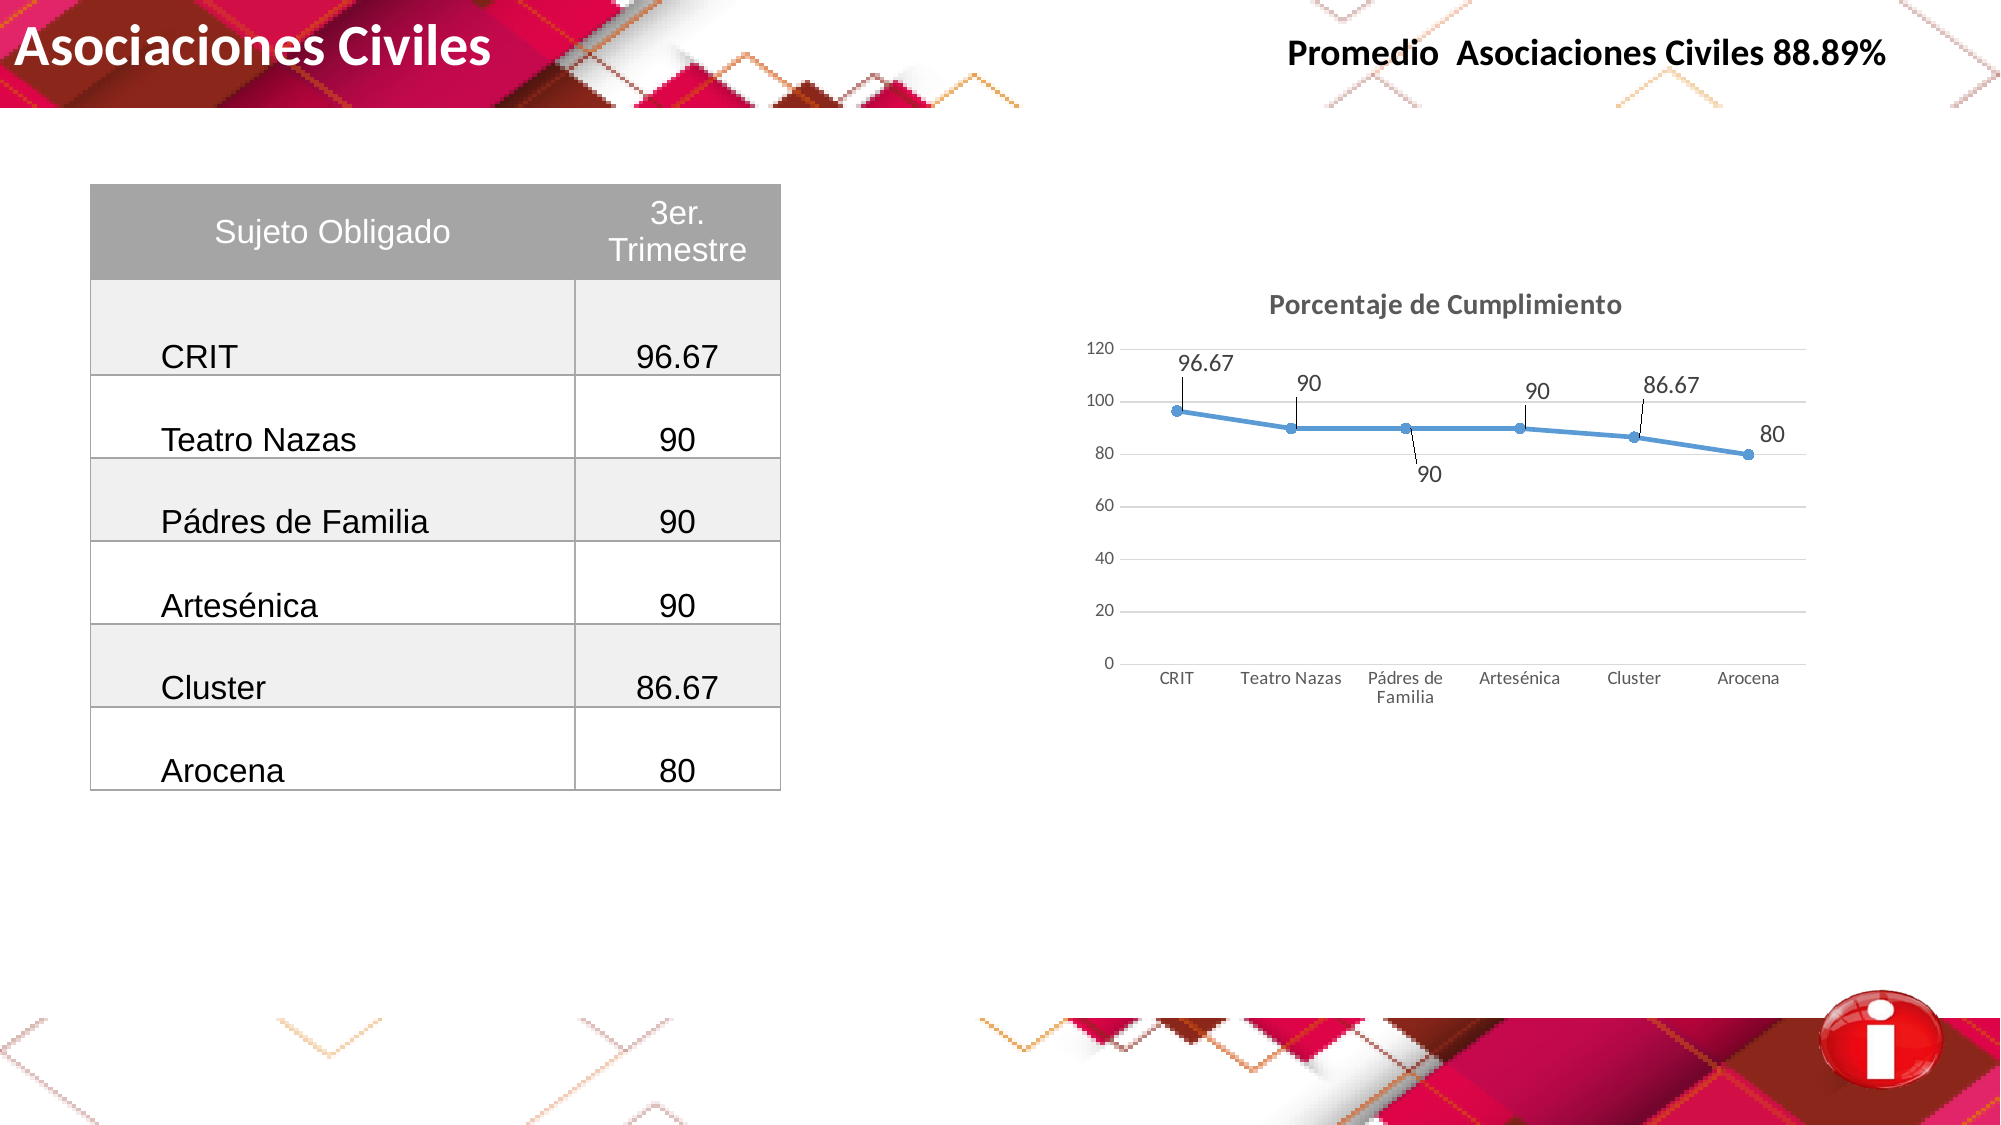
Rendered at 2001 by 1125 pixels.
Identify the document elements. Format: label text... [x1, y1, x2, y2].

chart [1070, 267, 1821, 718]
table_cell 90 [576, 459, 780, 540]
table_cell 80 [576, 708, 780, 789]
text_box Asociaciones Civiles Promedio Asociaciones Civiles 88.89% [0, 0, 2000, 115]
table_cell 90 [576, 542, 780, 623]
table_cell Arocena [91, 708, 574, 789]
table_cell 96.67 [576, 280, 780, 374]
table_cell 90 [576, 376, 780, 457]
table_cell CRIT [91, 280, 574, 374]
table_cell Artesénica [91, 542, 574, 623]
table_cell Cluster [91, 625, 574, 706]
table_cell 86.67 [576, 625, 780, 706]
table_header 3er. Trimestre [575, 185, 780, 279]
table_cell Pádres de Familia [91, 459, 574, 540]
table_cell Teatro Nazas [91, 376, 574, 457]
picture [0, 987, 2000, 1125]
table_header Sujeto Obligado [91, 185, 575, 279]
